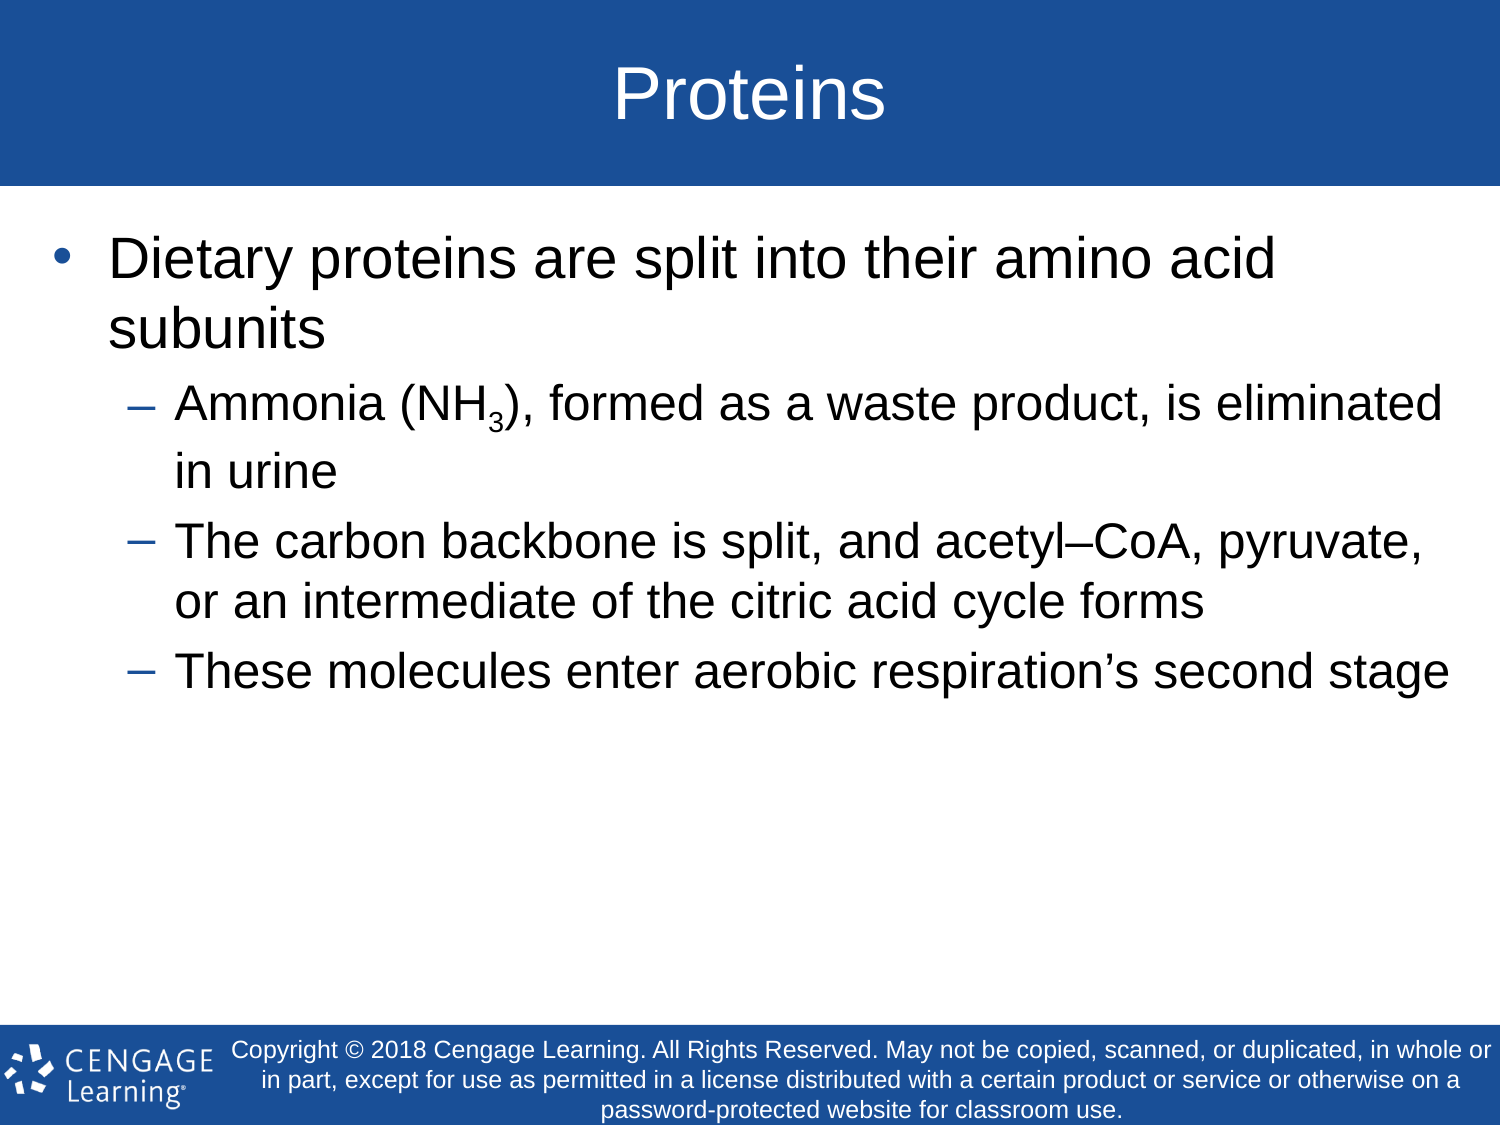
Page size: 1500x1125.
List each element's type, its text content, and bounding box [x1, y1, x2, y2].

list Dietary proteins are split into their amino acid subunits Ammonia (NH3), formed as a waste product, is eliminated in urine The carbon backbone is split, and acetyl–CoA, pyruvate, or an intermediate of the citric acid cycle forms These molecules enter aerobic respiration’s second stage [37, 212, 1475, 1005]
title Proteins [7, 4, 1493, 175]
picture [0, 1040, 216, 1113]
